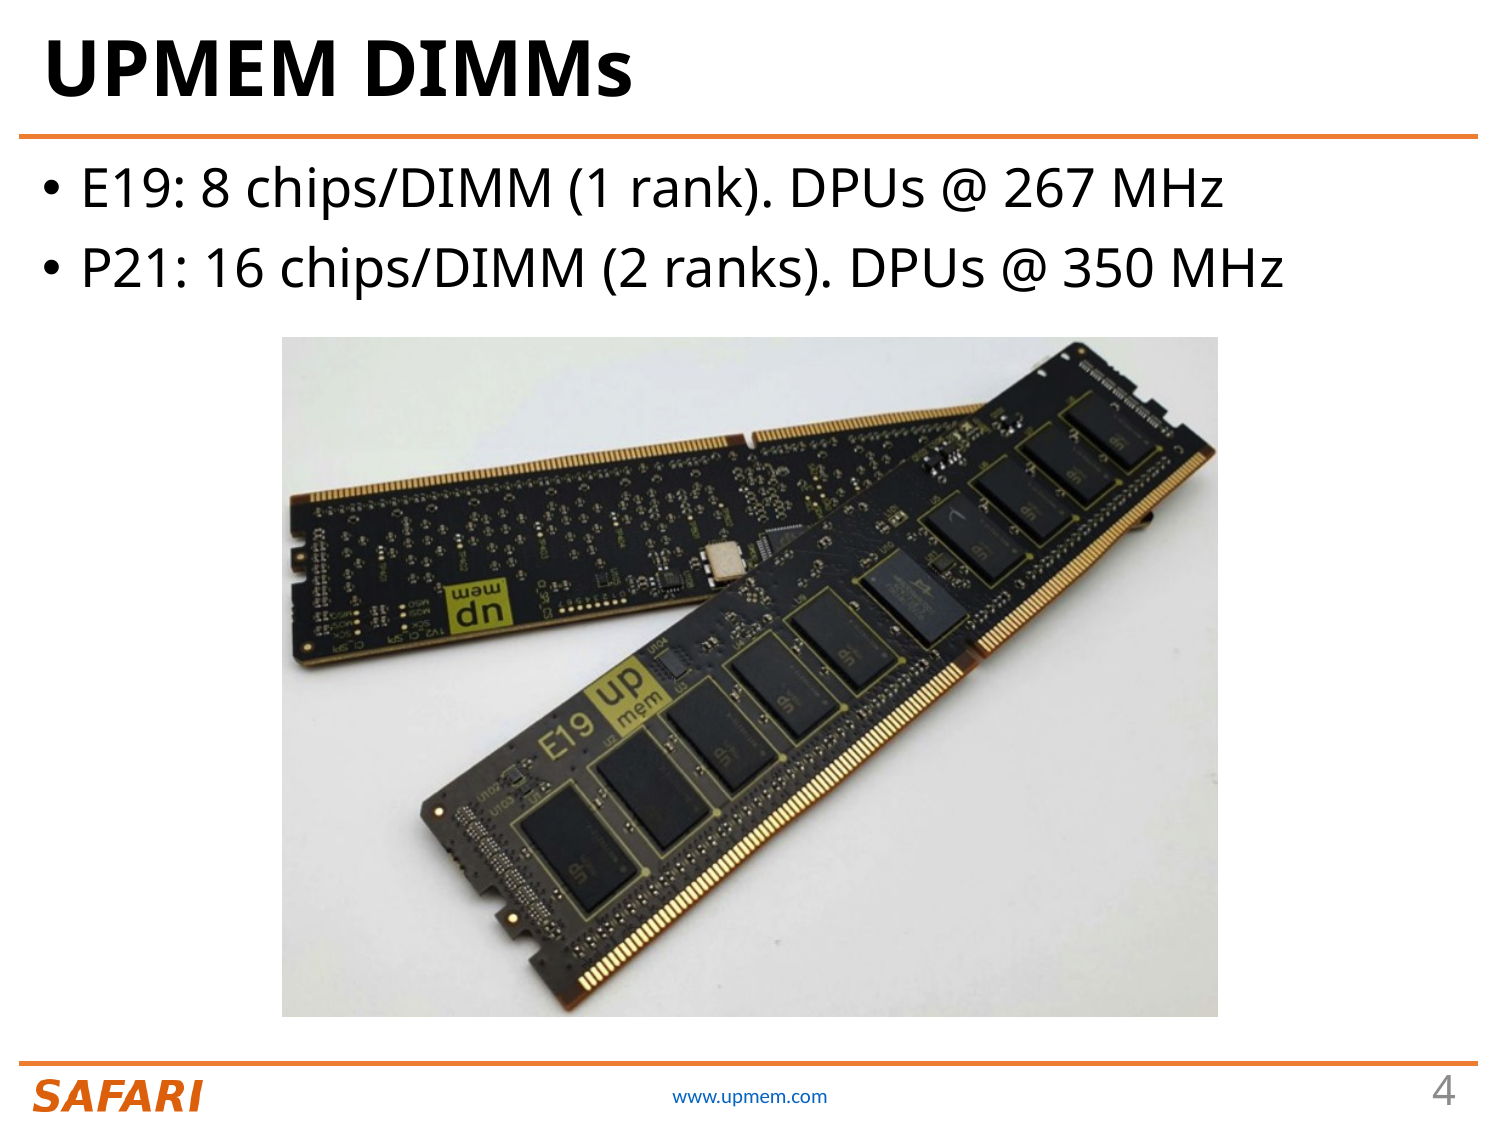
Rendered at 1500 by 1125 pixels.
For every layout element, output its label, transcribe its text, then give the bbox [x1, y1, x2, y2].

picture [31, 1070, 209, 1122]
title UPMEM DIMMs [27, 21, 1487, 122]
list E19: 8 chips/DIMM (1 rank). DPUs @ 267 MHz P21: 16 chips/DIMM (2 ranks). DPUs @ 350 MHz [27, 153, 1487, 1022]
picture [282, 337, 1218, 1017]
text_box www.upmem.com [657, 1075, 843, 1116]
